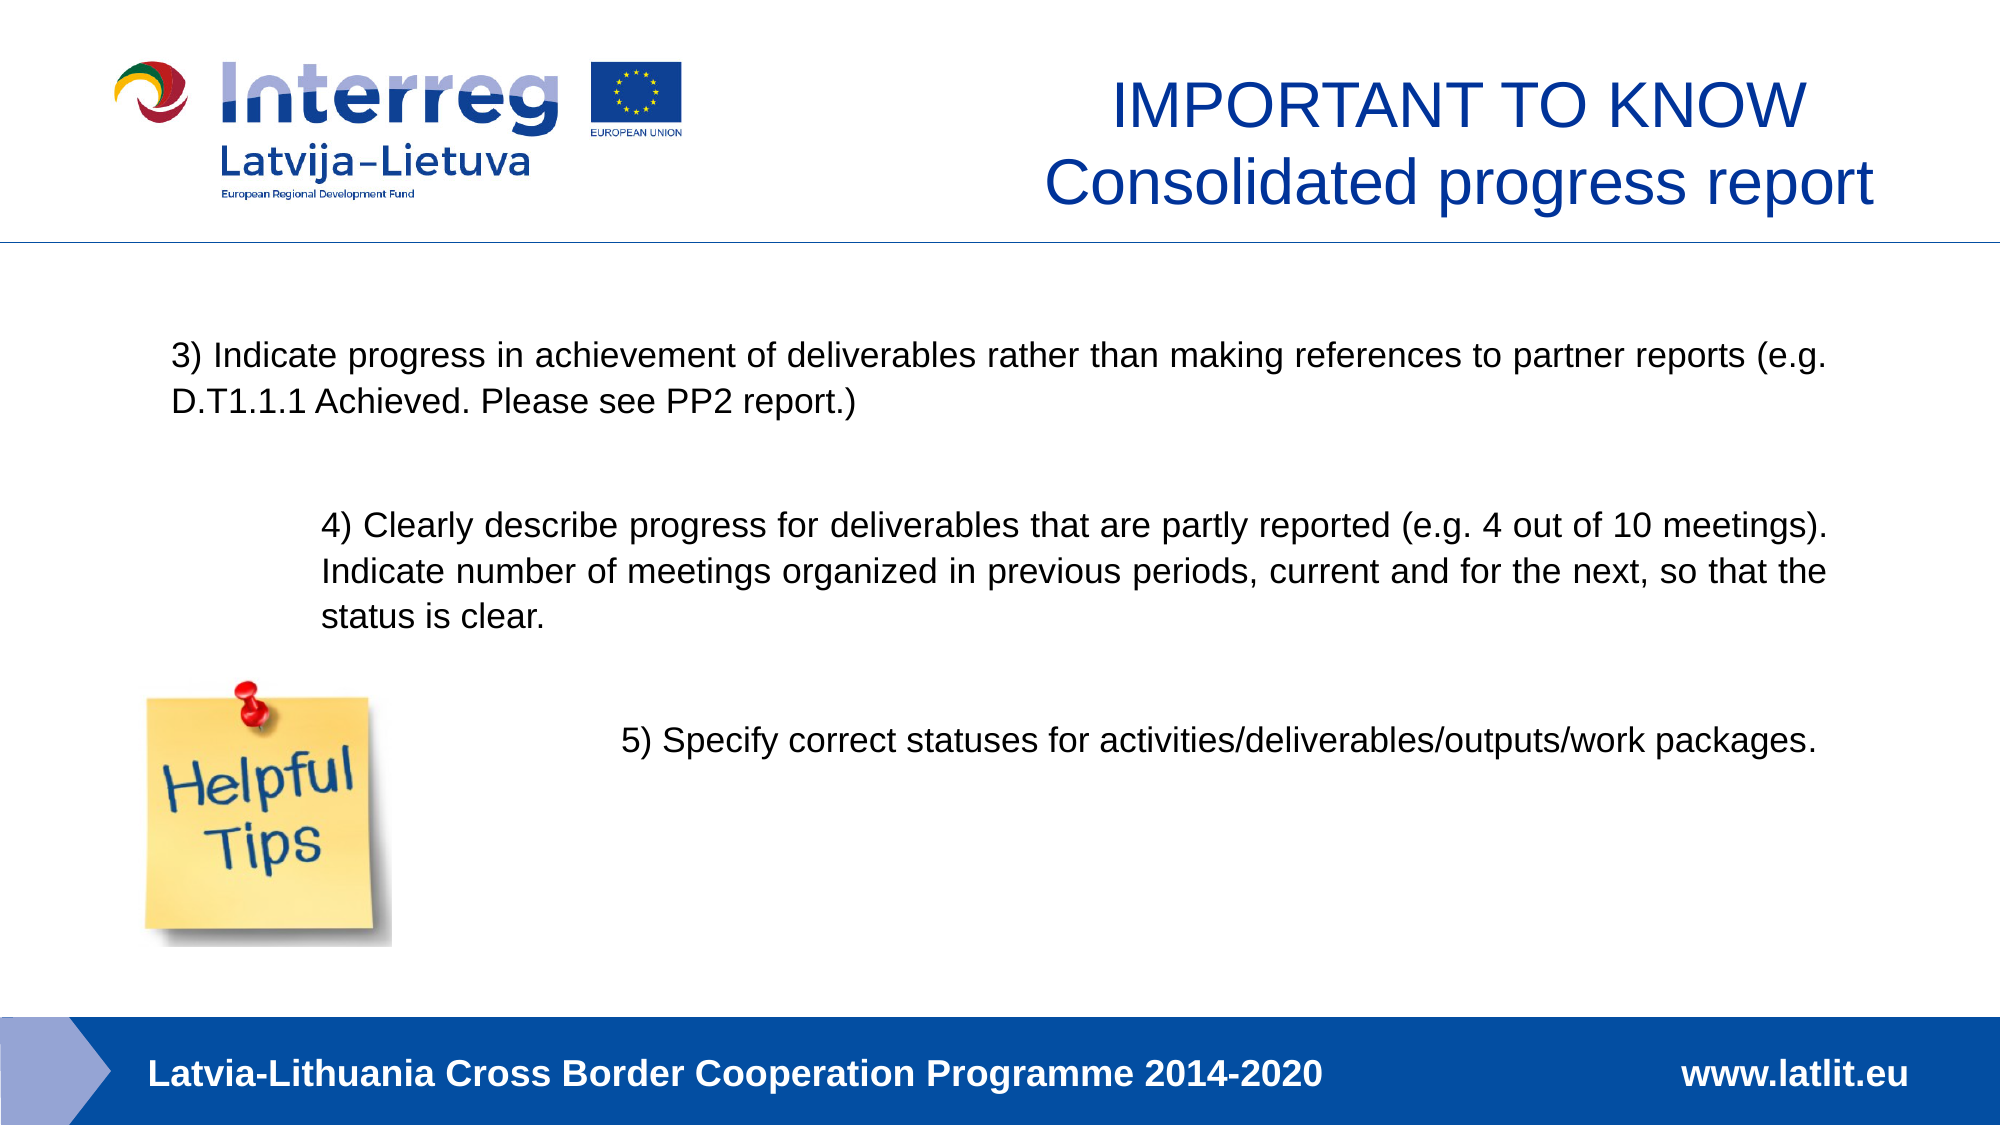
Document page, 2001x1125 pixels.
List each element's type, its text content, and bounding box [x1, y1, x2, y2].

picture [138, 677, 392, 947]
picture [69, 16, 726, 231]
text_box 3) Indicate progress in achievement of deliverables rather than making references to partner reports (e.g. D.T1.1.1 Achieved. Please see PP2 report.) 4) Clearly describe progress for deliverables that are partly reported (e.g. 4 out of 10 meetings). Indicate number of meetings organized in previous periods, current and for the next, so that the status is clear. 5) Specify correct statuses for activities/deliverables/outputs/work packages. [156, 260, 1844, 830]
title IMPORTANT TO KNOW Consolidated progress report [882, 62, 2000, 219]
